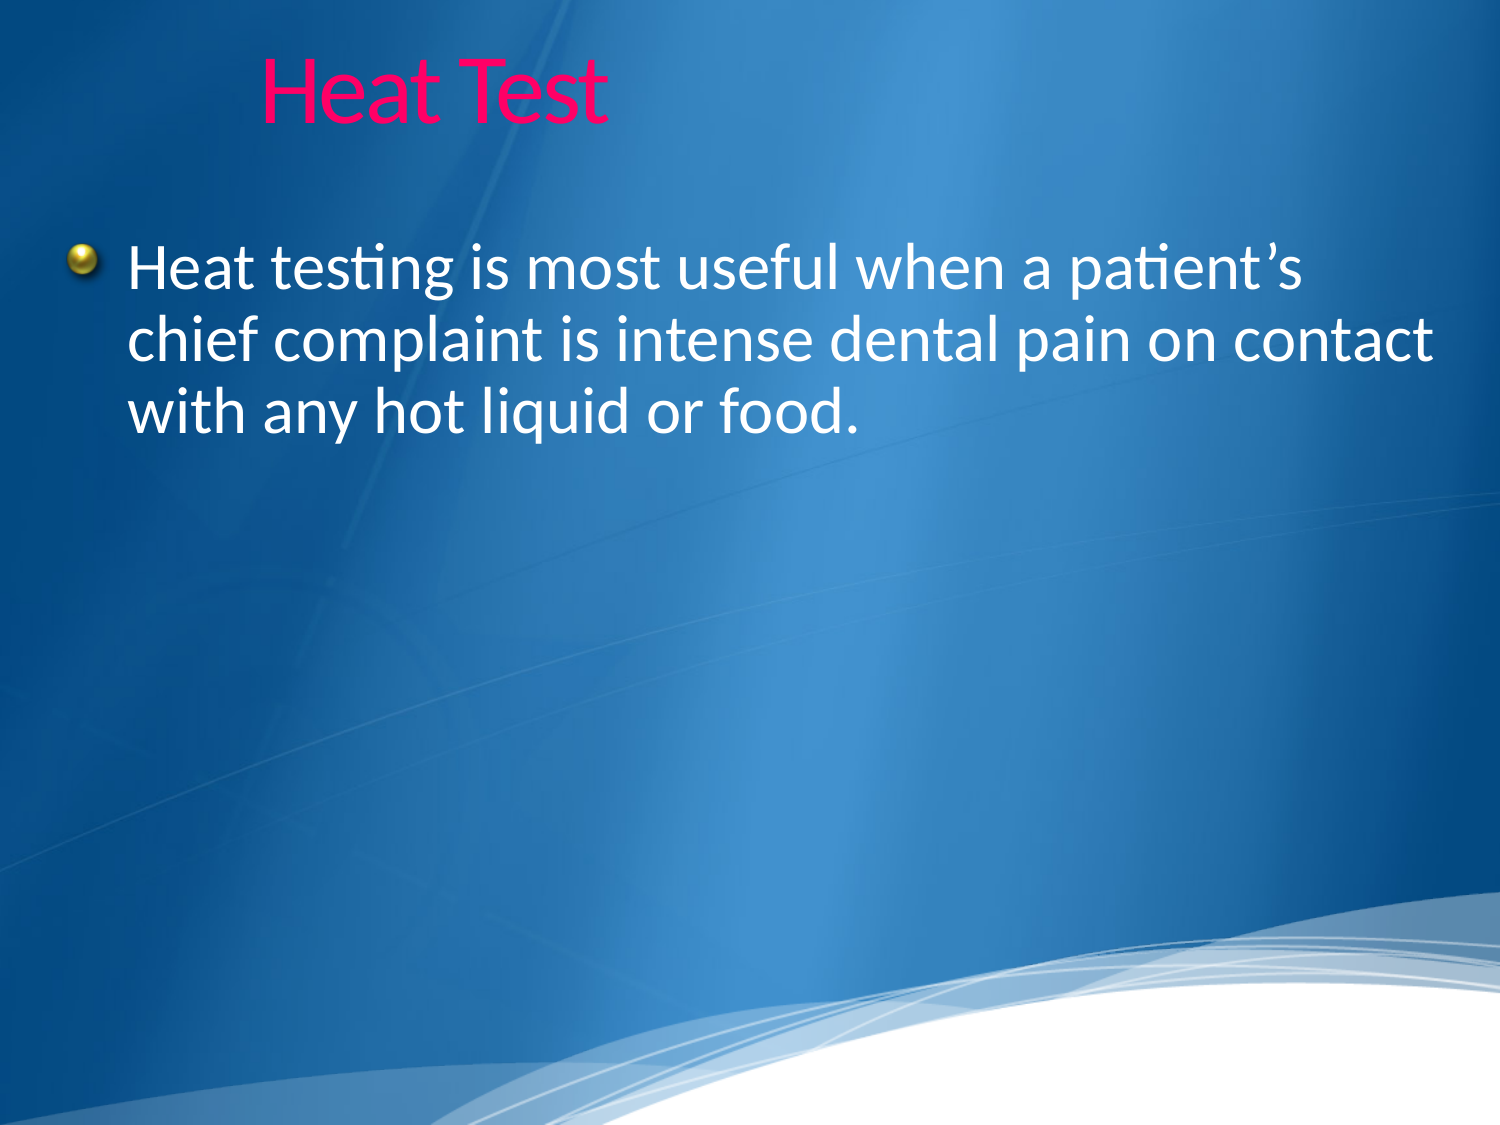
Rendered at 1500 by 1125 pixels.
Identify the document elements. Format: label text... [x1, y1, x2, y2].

list Heat testing is most useful when a patient’s chief complaint is intense dental pain on contact with any hot liquid or food. [62, 231, 1438, 595]
title Heat Test [62, 37, 1438, 147]
picture [0, 0, 1500, 1125]
